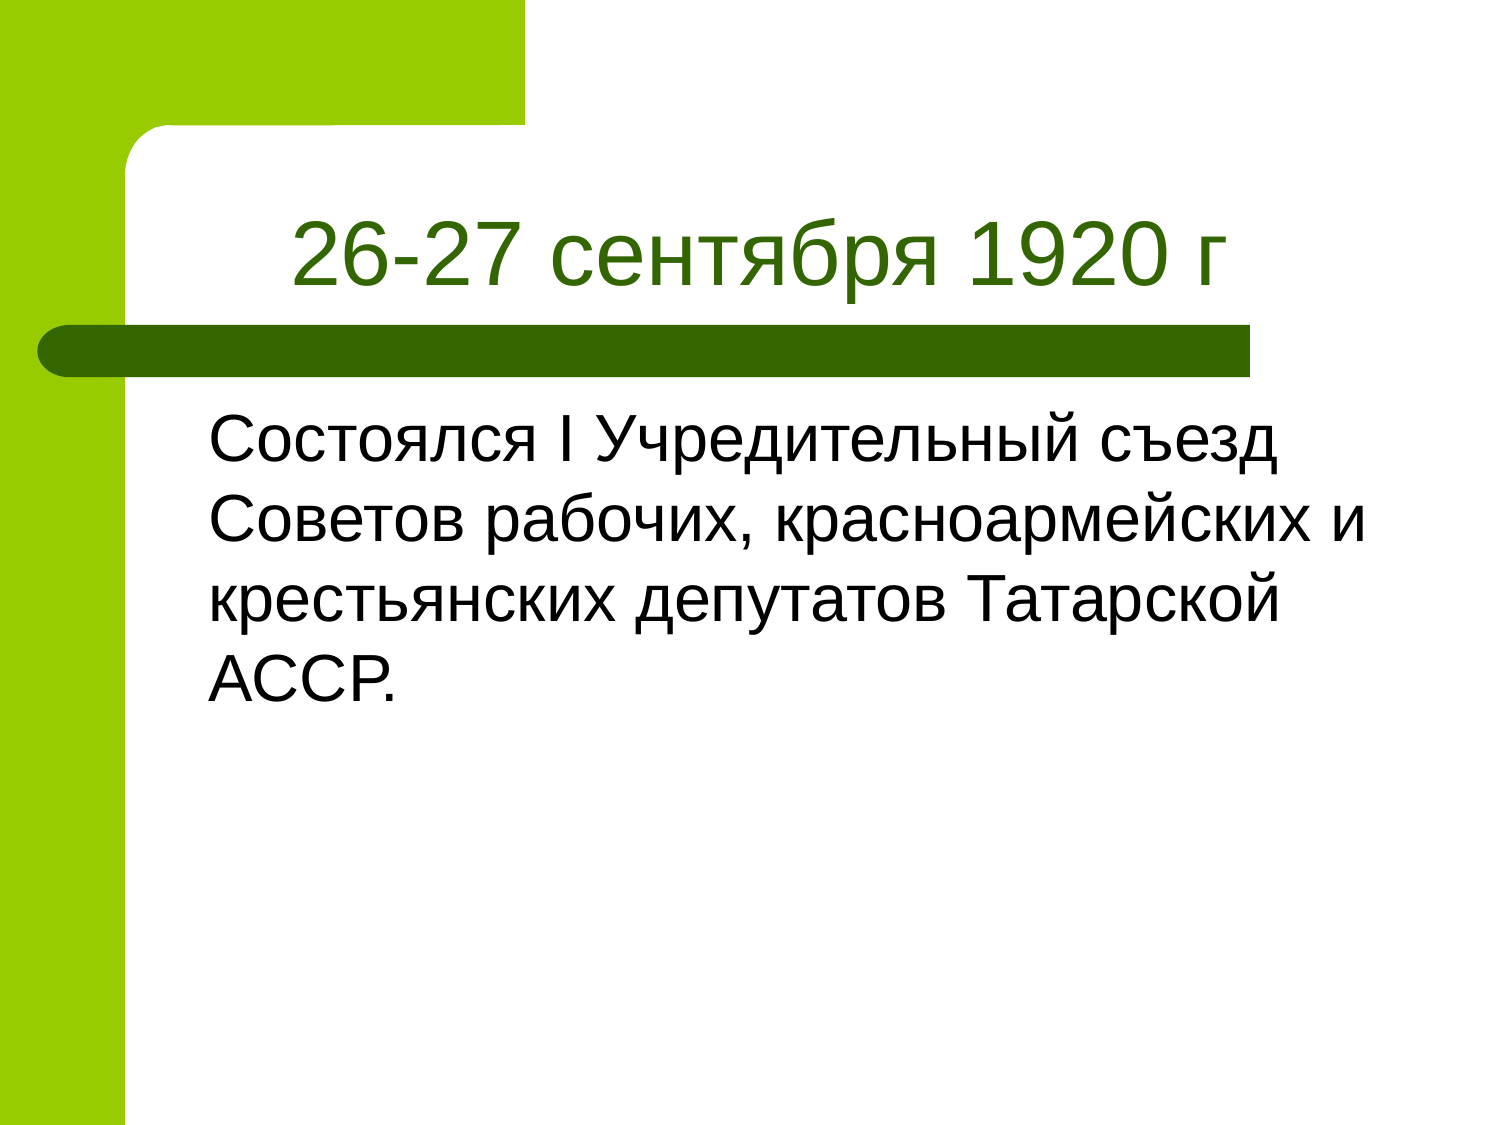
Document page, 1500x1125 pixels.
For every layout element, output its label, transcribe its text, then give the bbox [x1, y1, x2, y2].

list Состоялся I Учредительный съезд Советов рабочих, красноармейских и крестьянских депутатов Татарской АССР. [137, 387, 1400, 999]
title 26-27 сентября 1920 г [124, 124, 1426, 313]
